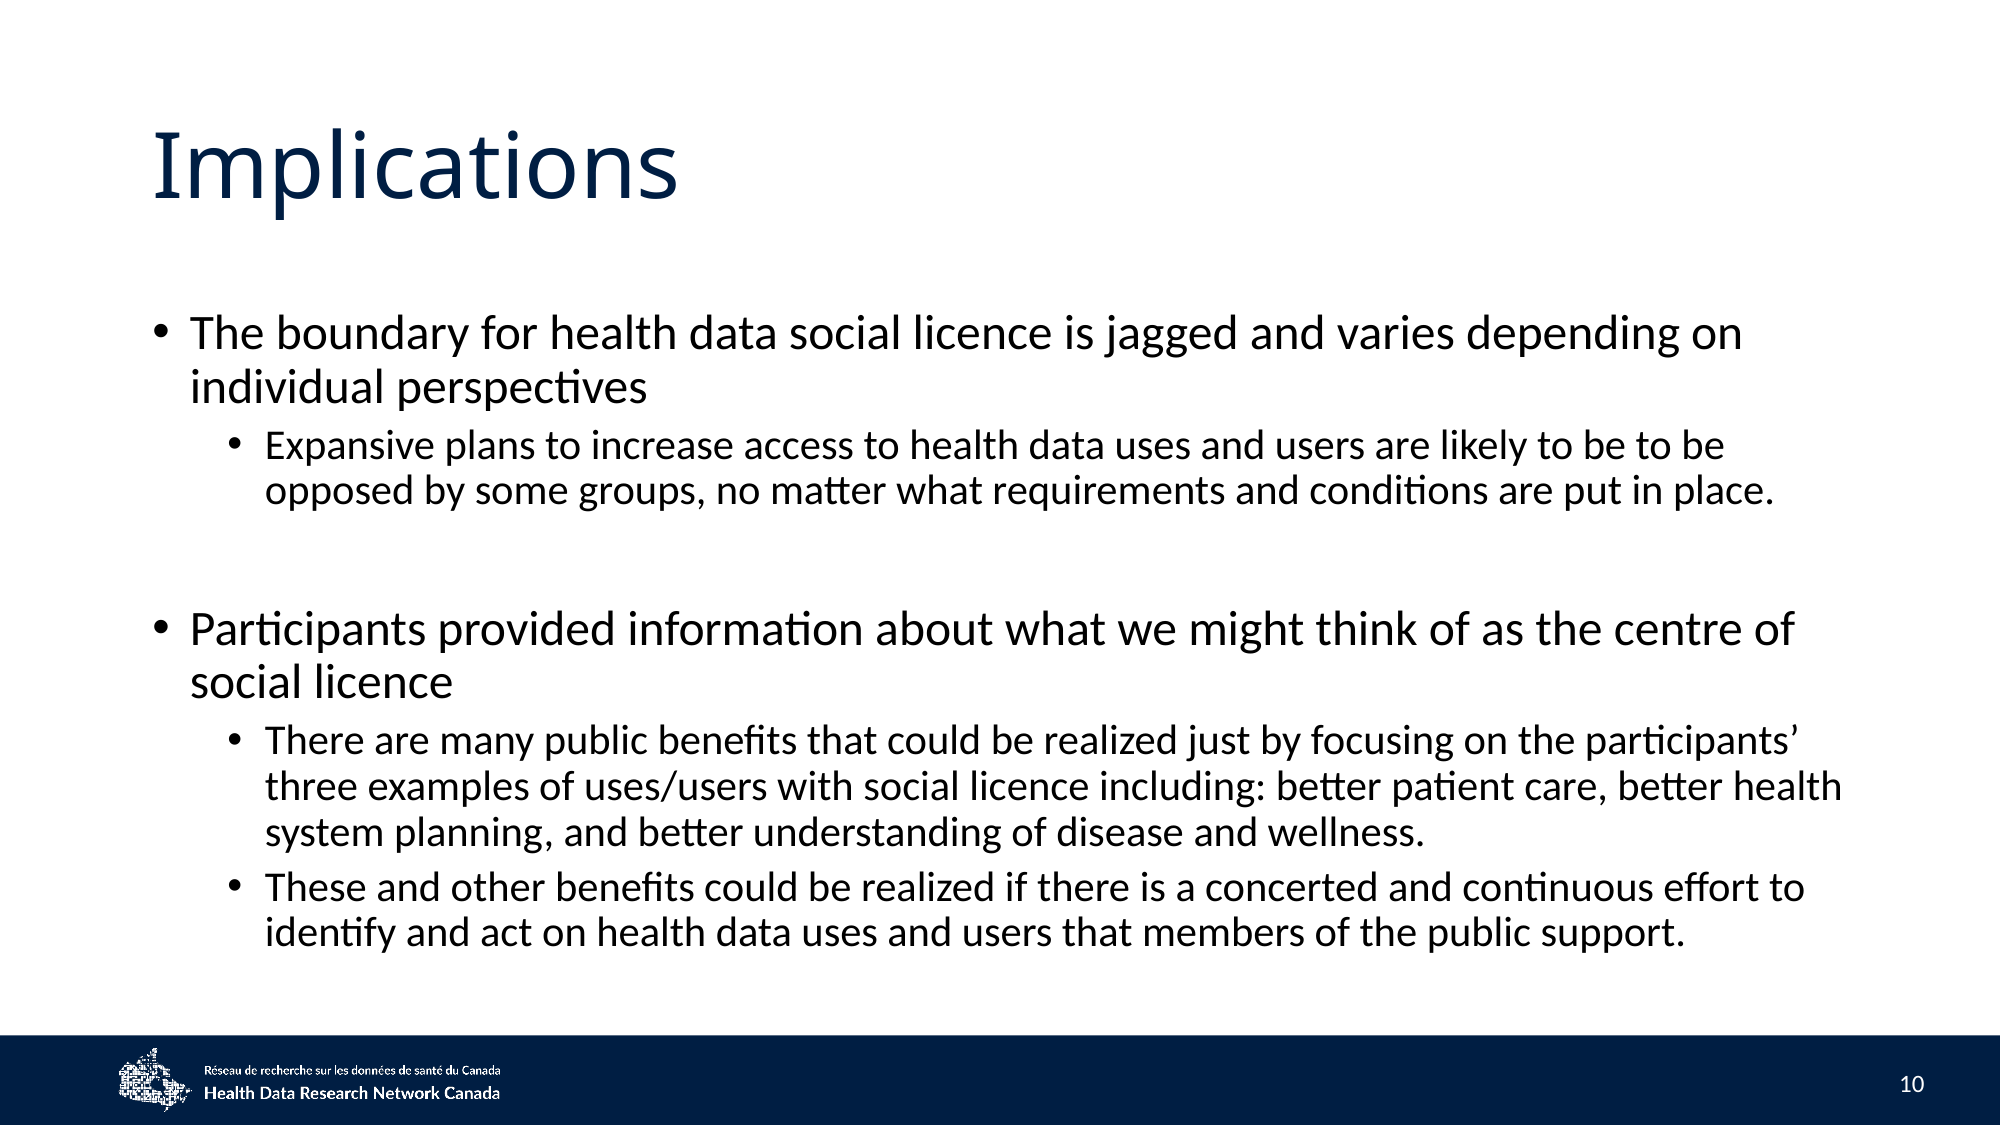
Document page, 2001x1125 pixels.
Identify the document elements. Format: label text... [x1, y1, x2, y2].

picture [115, 1043, 503, 1114]
slide_number 10 [1489, 1052, 1940, 1113]
title Implications [137, 59, 1863, 278]
list The boundary for health data social licence is jagged and varies depending on individual perspectives Expansive plans to increase access to health data uses and users are likely to be to be opposed by some groups, no matter what requirements and conditions are put in place. Participants provided information about what we might think of as the centre of social licence There are many public benefits that could be realized just by focusing on the participants’ three examples of uses/users with social licence including: better patient care, better health system planning, and better understanding of disease and wellness. These and other benefits could be realized if there is a concerted and continuous effort to identify and act on health data uses and users that members of the public support. [137, 299, 1863, 976]
